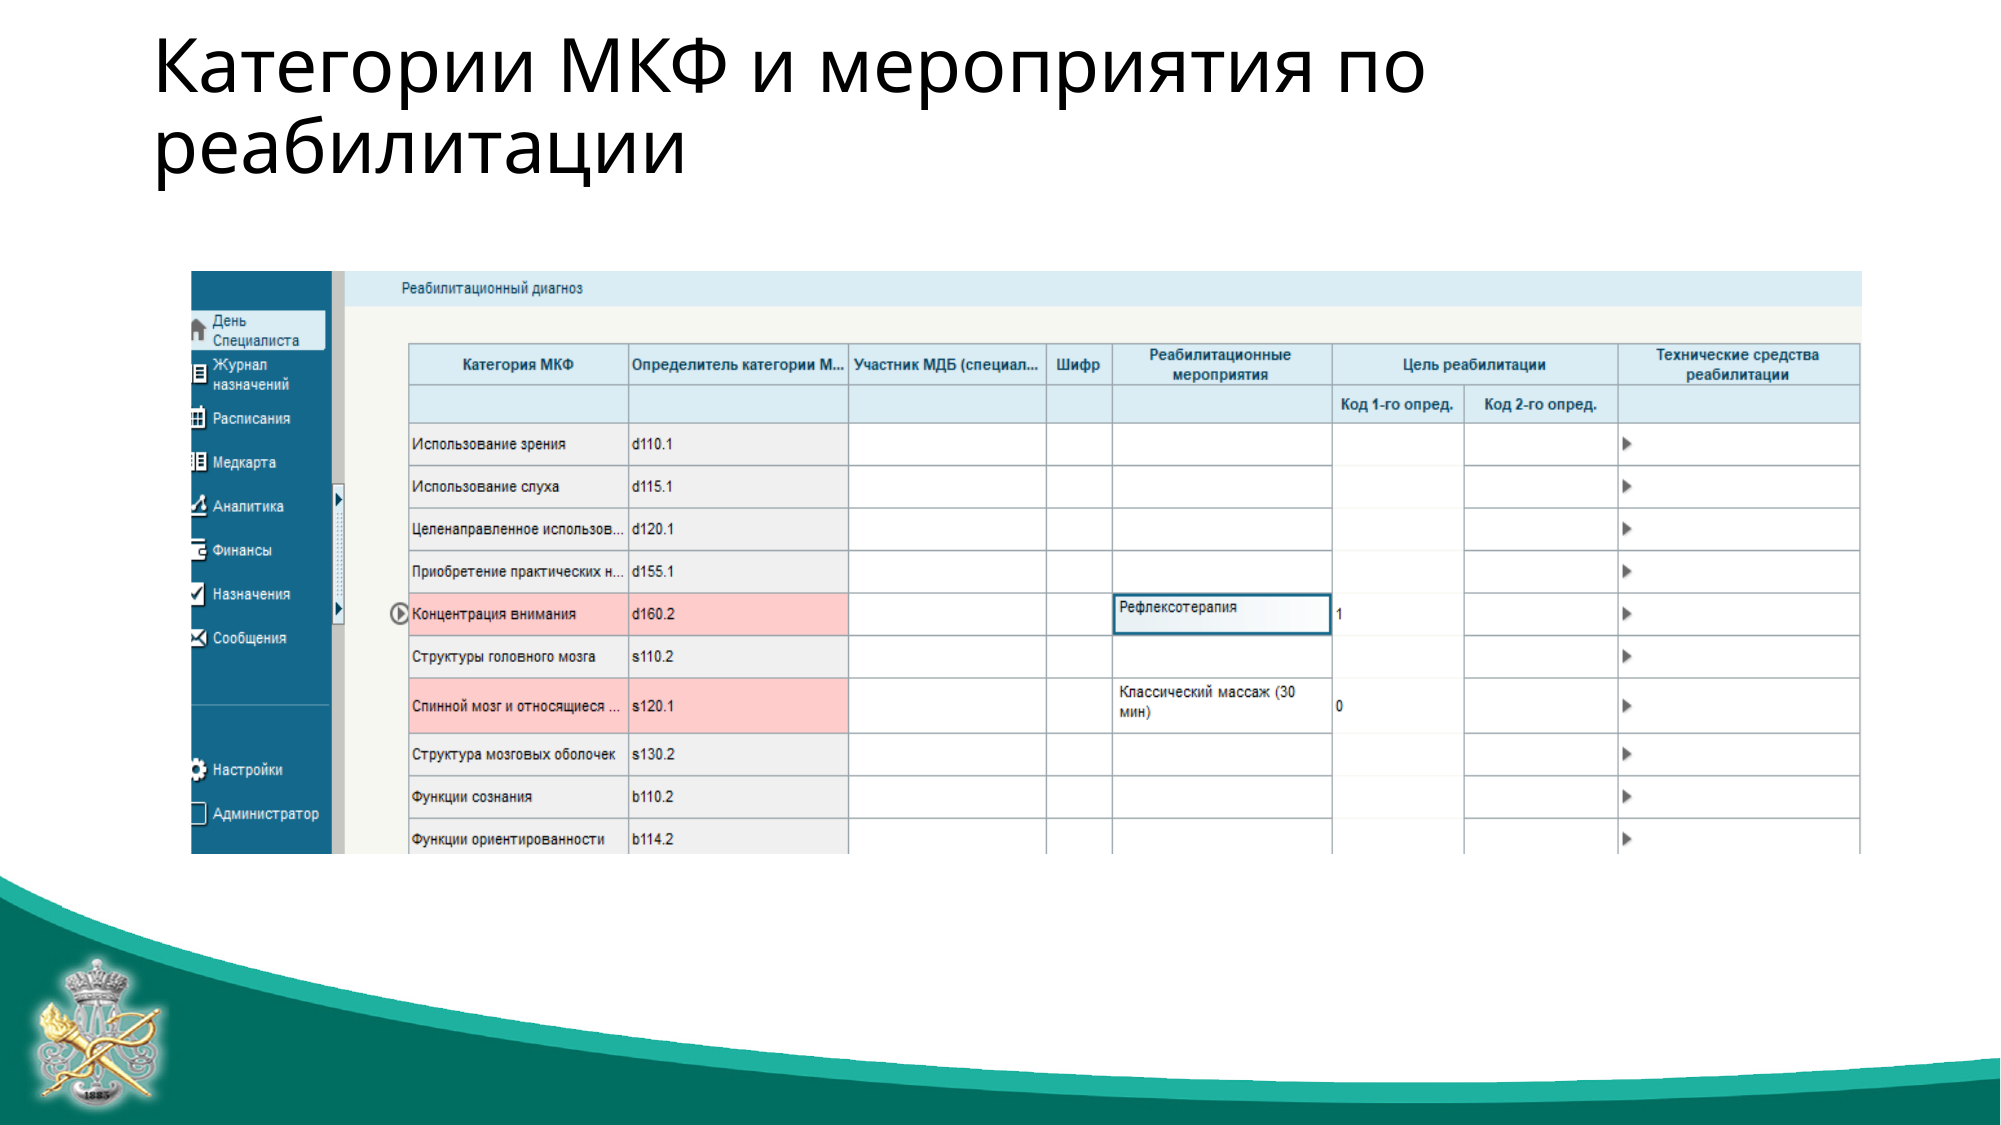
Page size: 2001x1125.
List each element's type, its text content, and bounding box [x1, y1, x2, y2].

title Категории МКФ и мероприятия по реабилитации [137, 0, 1863, 218]
picture [0, 0, 2001, 1125]
